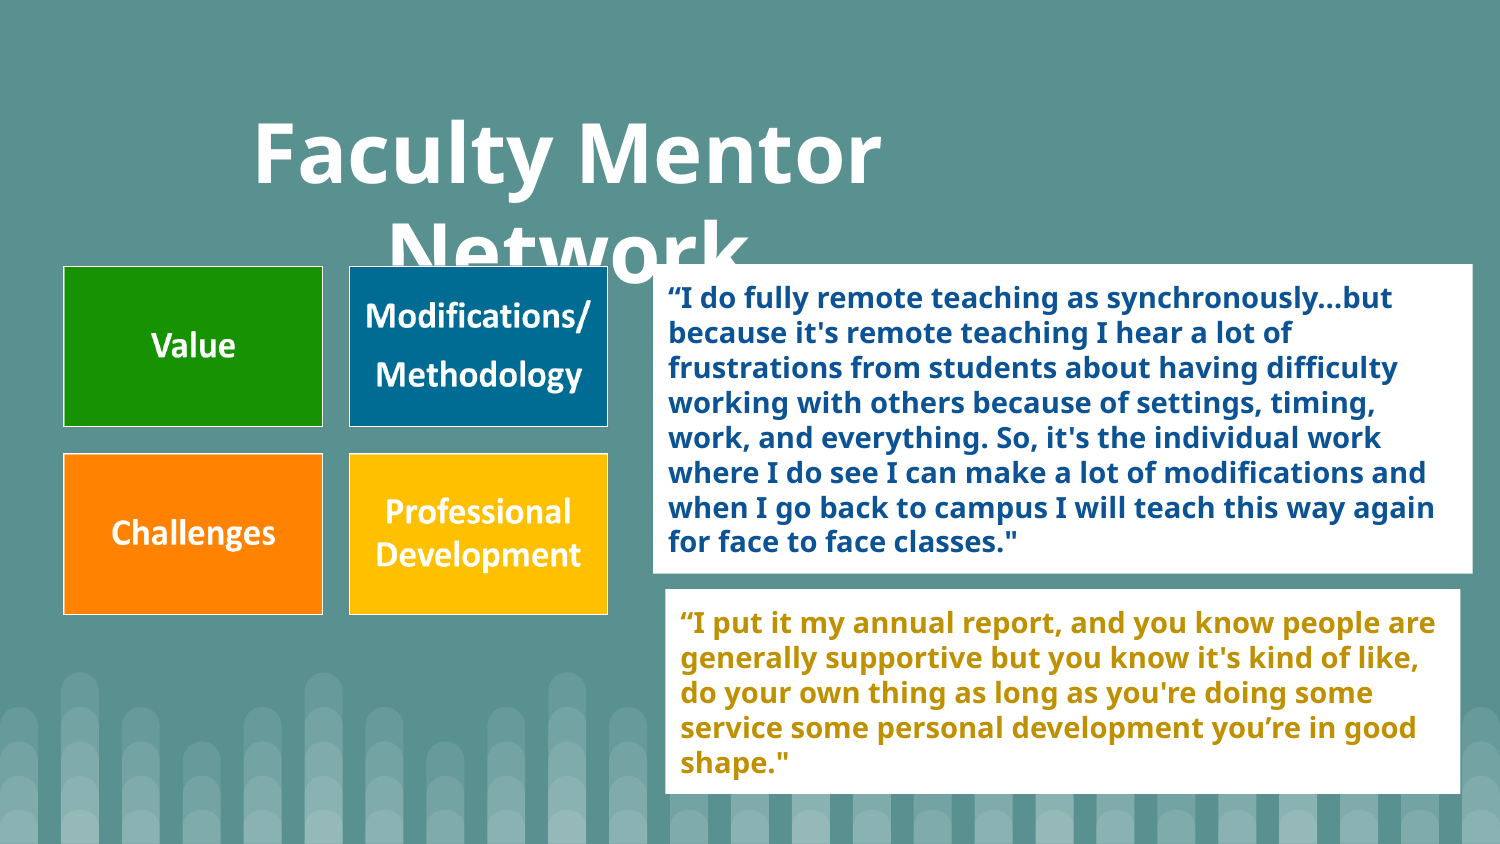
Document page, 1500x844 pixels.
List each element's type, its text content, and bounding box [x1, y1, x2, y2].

picture [63, 234, 614, 647]
text_box “I do fully remote teaching as synchronously…but because it's remote teaching I hear a lot of frustrations from students about having difficulty working with others because of settings, timing, work, and everything. So, it's the individual work where I do see I can make a lot of modifications and when I go back to campus I will teach this way again for face to face classes." [653, 264, 1473, 574]
text_box Faculty Mentor Network [63, 85, 1072, 316]
text_box “I put it my annual report, and you know people are generally supportive but you know it's kind of like, do your own thing as long as you're doing some service some personal development you’re in good shape." [665, 589, 1461, 794]
